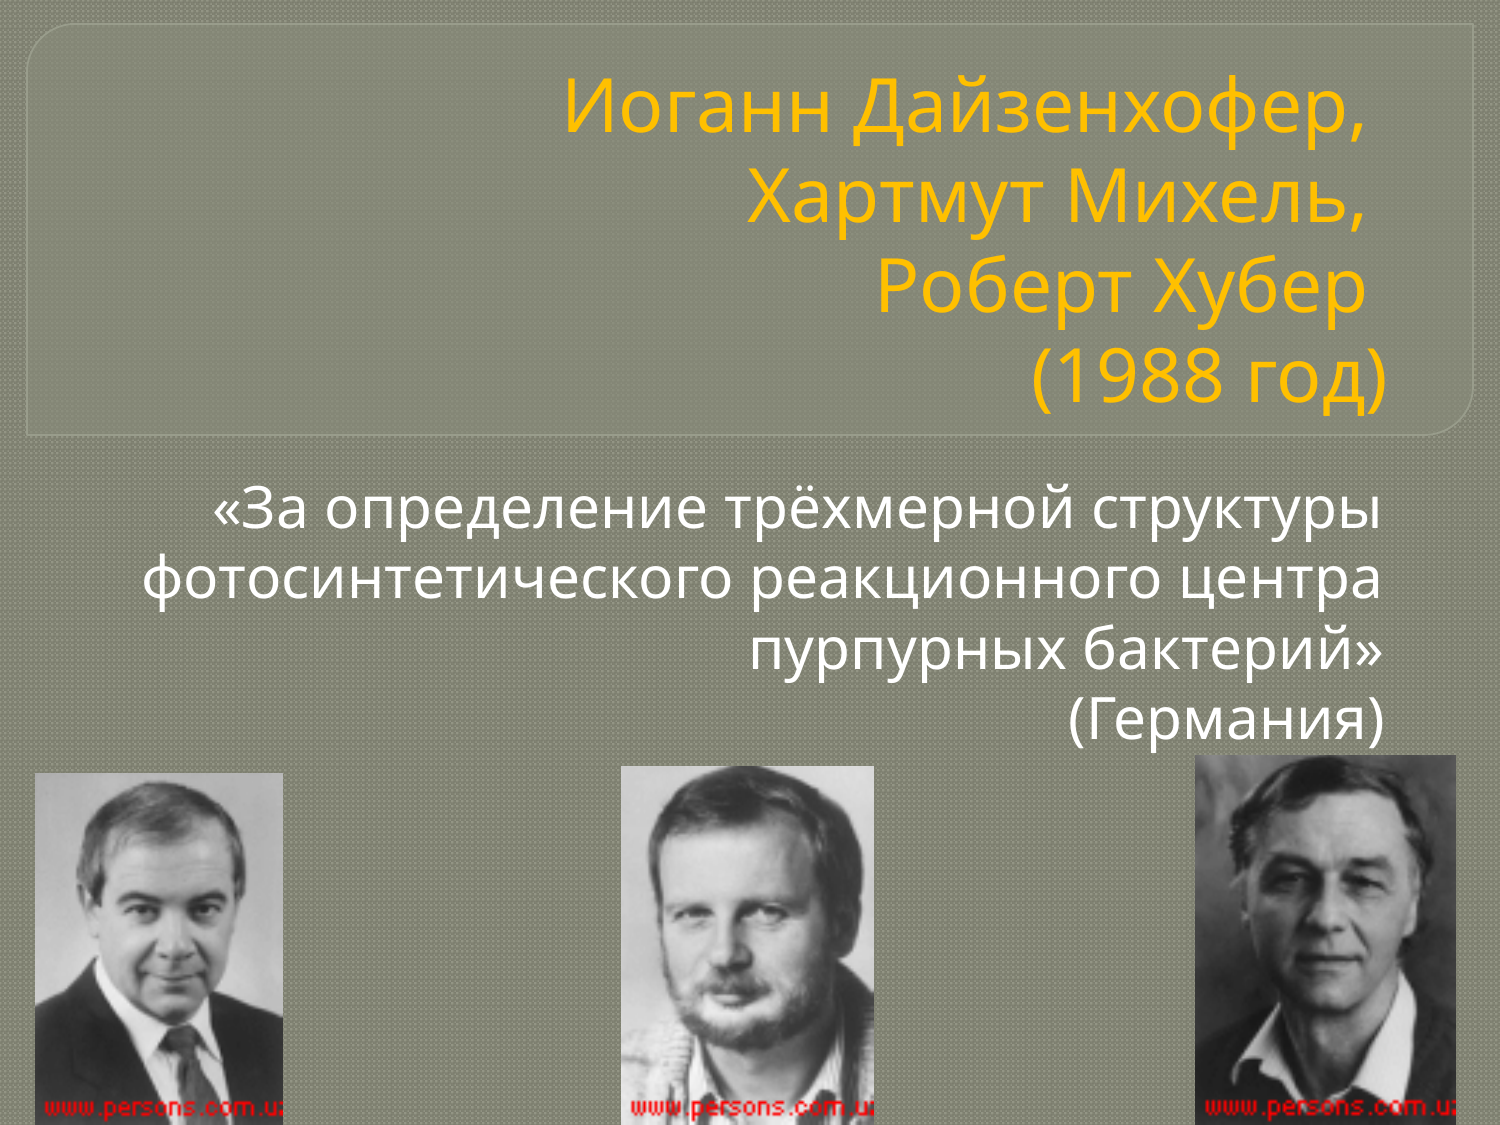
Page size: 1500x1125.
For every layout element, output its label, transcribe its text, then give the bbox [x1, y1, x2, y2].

title Иоганн Дайзенхофер, Хартмут Михель, Роберт Хубер (1988 год) [76, 62, 1427, 425]
picture [620, 766, 874, 1125]
subtitle «За определение трёхмерной структуры фотосинтетического реакционного центра пурпурных бактерий» (Германия) [35, 462, 1426, 762]
picture [34, 773, 283, 1125]
picture [1195, 755, 1456, 1125]
